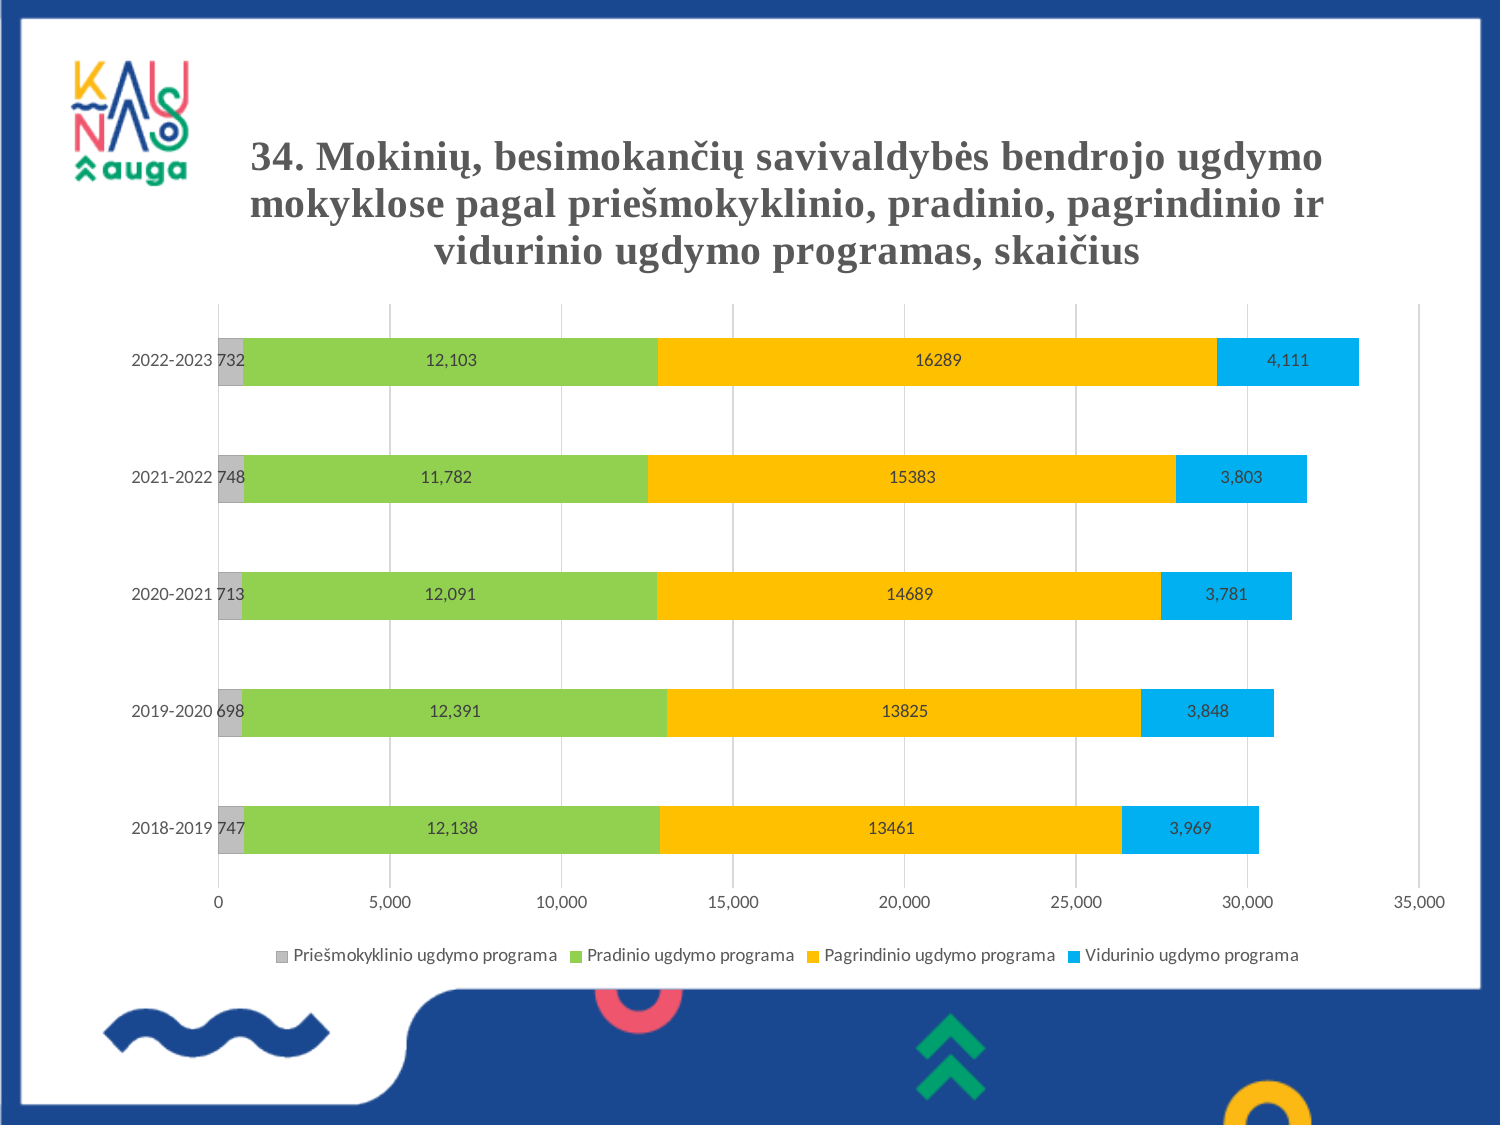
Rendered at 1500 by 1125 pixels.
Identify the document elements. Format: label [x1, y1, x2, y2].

picture [0, 0, 1500, 1125]
chart [103, 95, 1473, 973]
